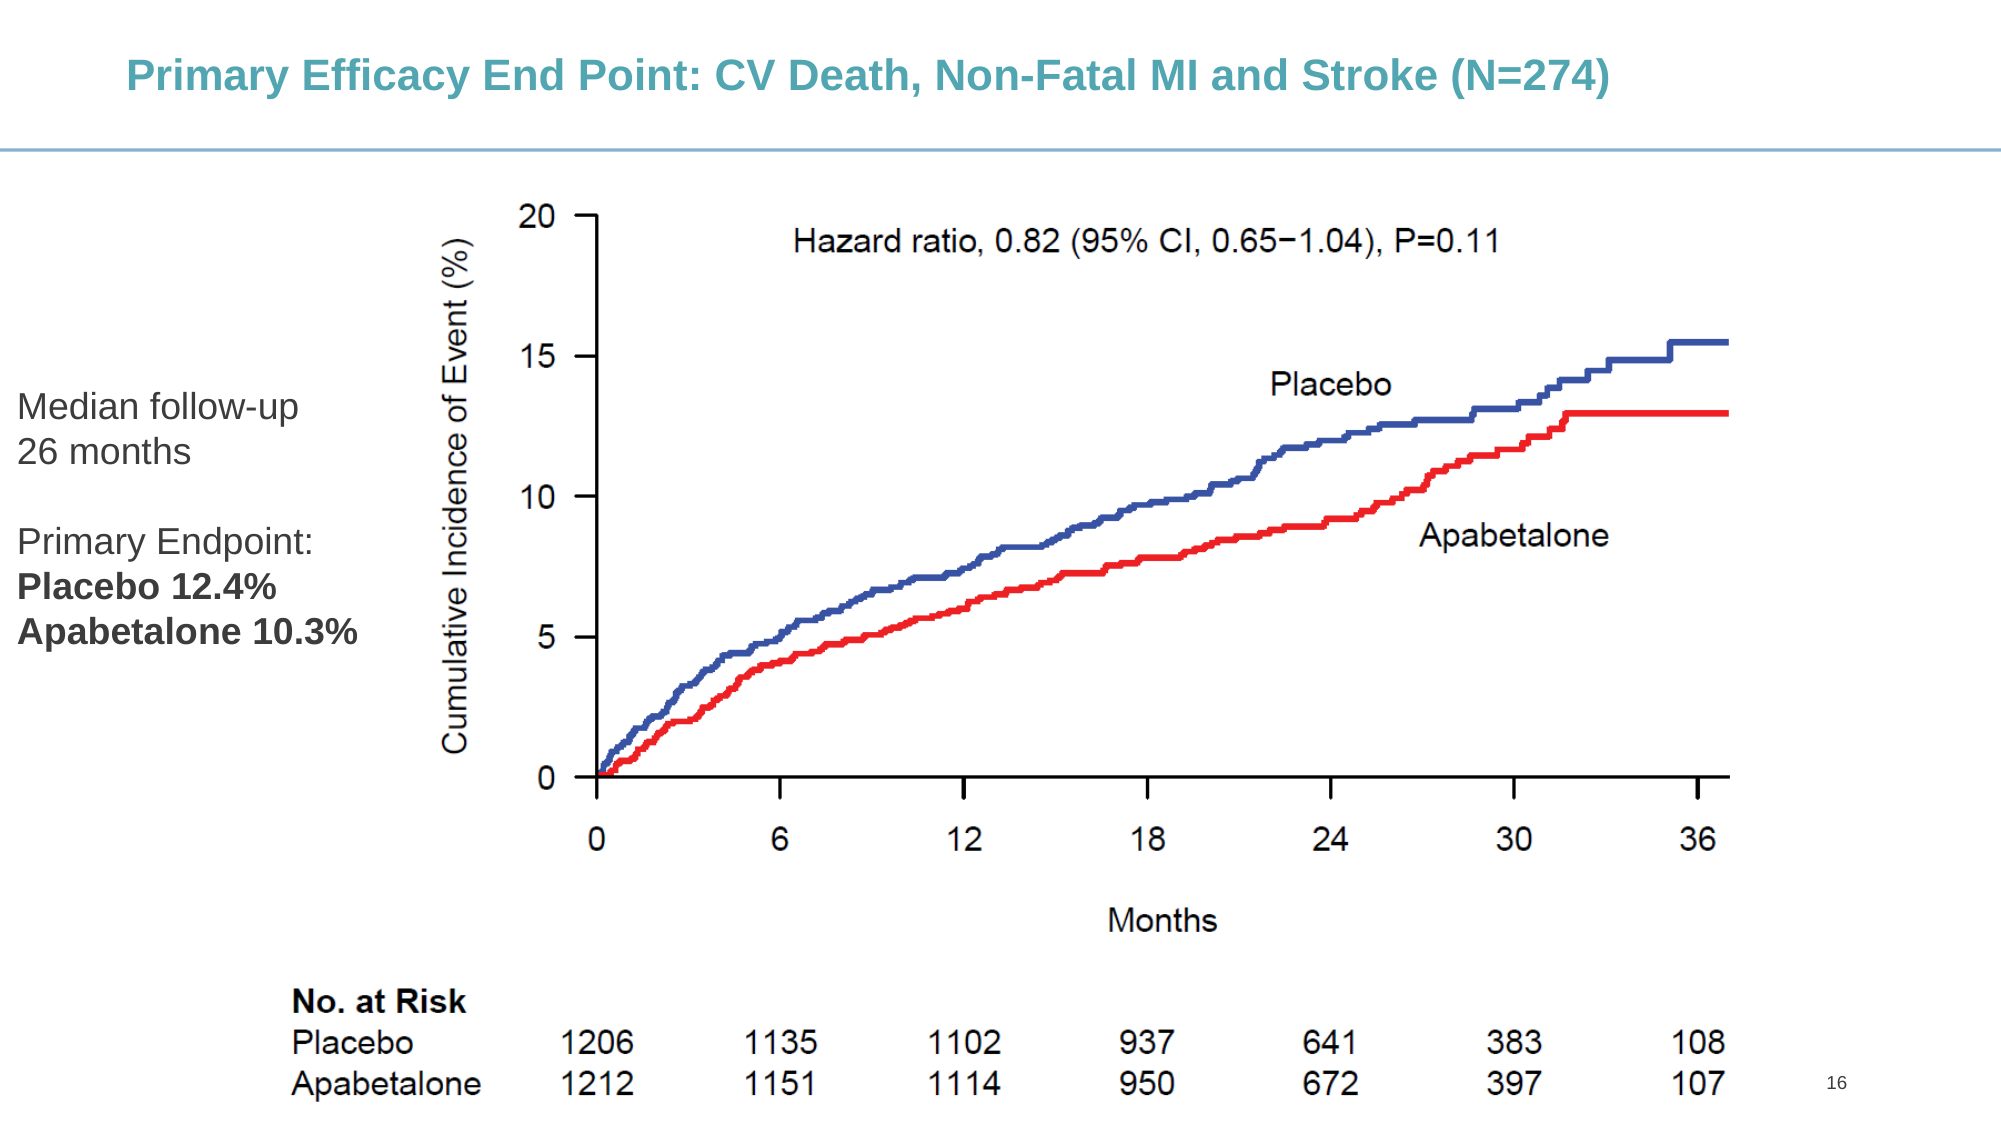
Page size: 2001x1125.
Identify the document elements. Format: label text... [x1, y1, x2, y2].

title Primary Efficacy End Point: CV Death, Non-Fatal MI and Stroke (N=274) [111, 38, 1725, 149]
slide_number 16 [1753, 1062, 1863, 1103]
picture [282, 188, 1751, 1115]
text_box Median follow-up 26 months Primary Endpoint: Placebo 12.4% Apabetalone 10.3% [2, 374, 277, 660]
